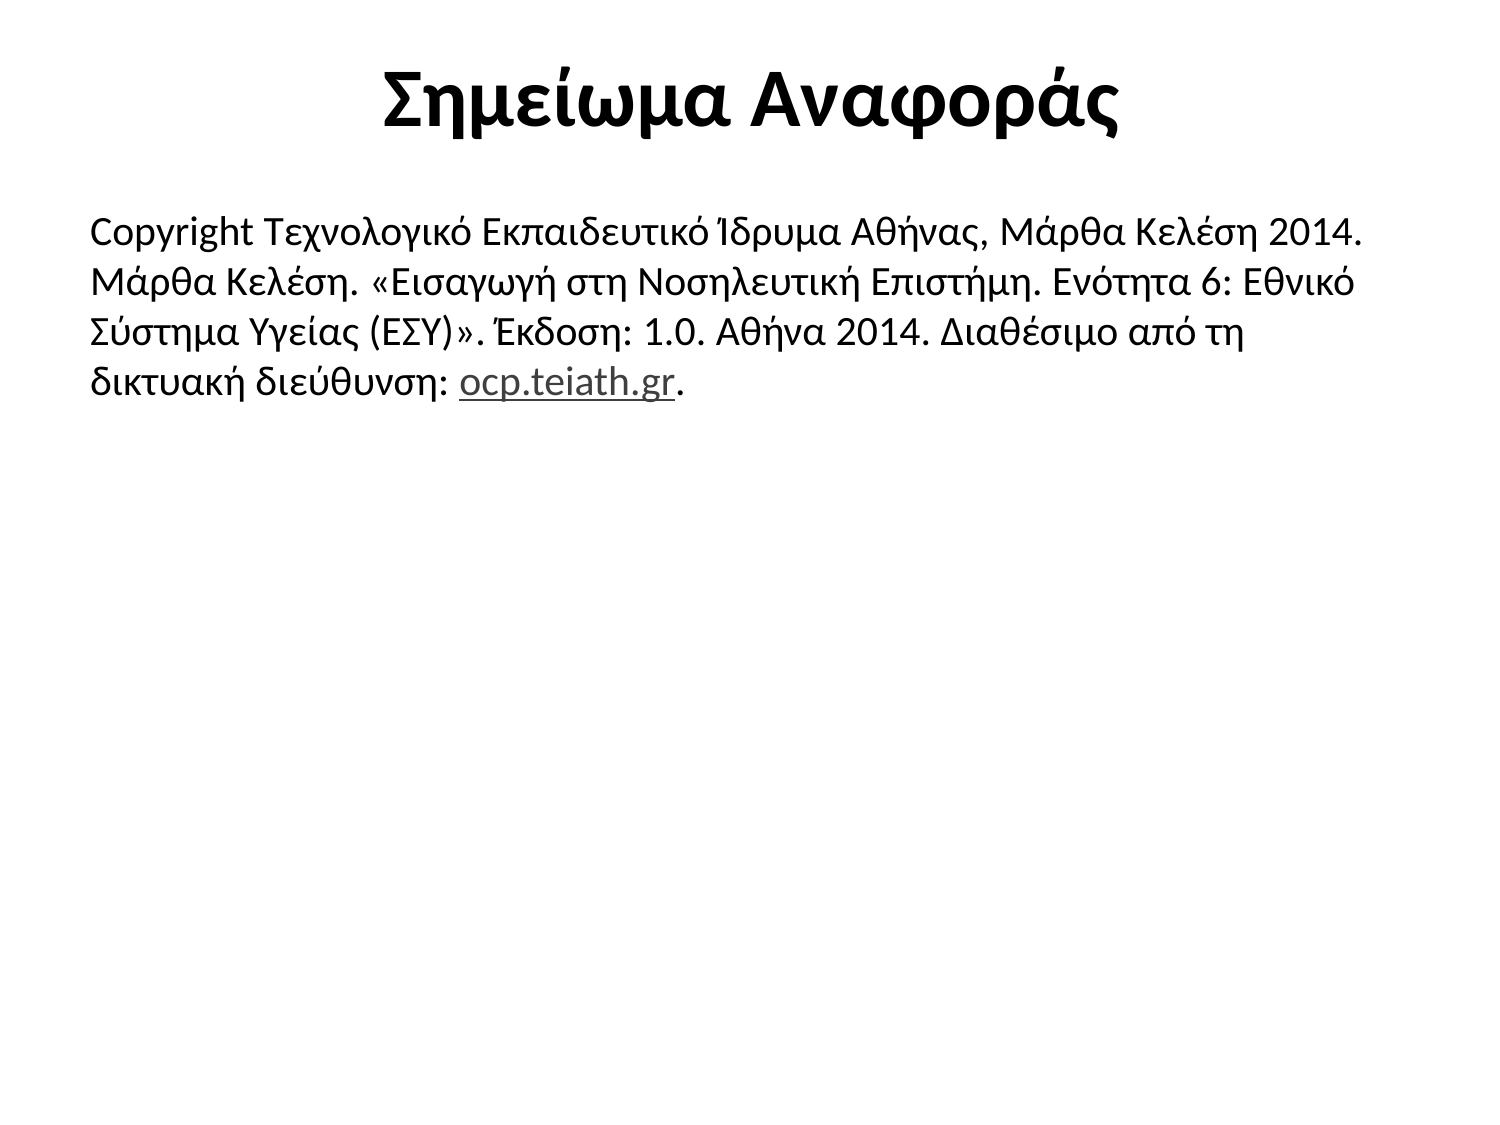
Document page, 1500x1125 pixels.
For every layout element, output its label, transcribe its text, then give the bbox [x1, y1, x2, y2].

list Copyright Τεχνολογικό Εκπαιδευτικό Ίδρυμα Αθήνας, Μάρθα Κελέση 2014. Μάρθα Κελέση. «Εισαγωγή στη Νοσηλευτική Επιστήμη. Ενότητα 6: Εθνικό Σύστημα Υγείας (ΕΣΥ)». Έκδοση: 1.0. Αθήνα 2014. Διαθέσιμο από τη δικτυακή διεύθυνση: ocp.teiath.gr. [75, 196, 1425, 1024]
title Σημείωμα Αναφοράς [76, 19, 1427, 169]
